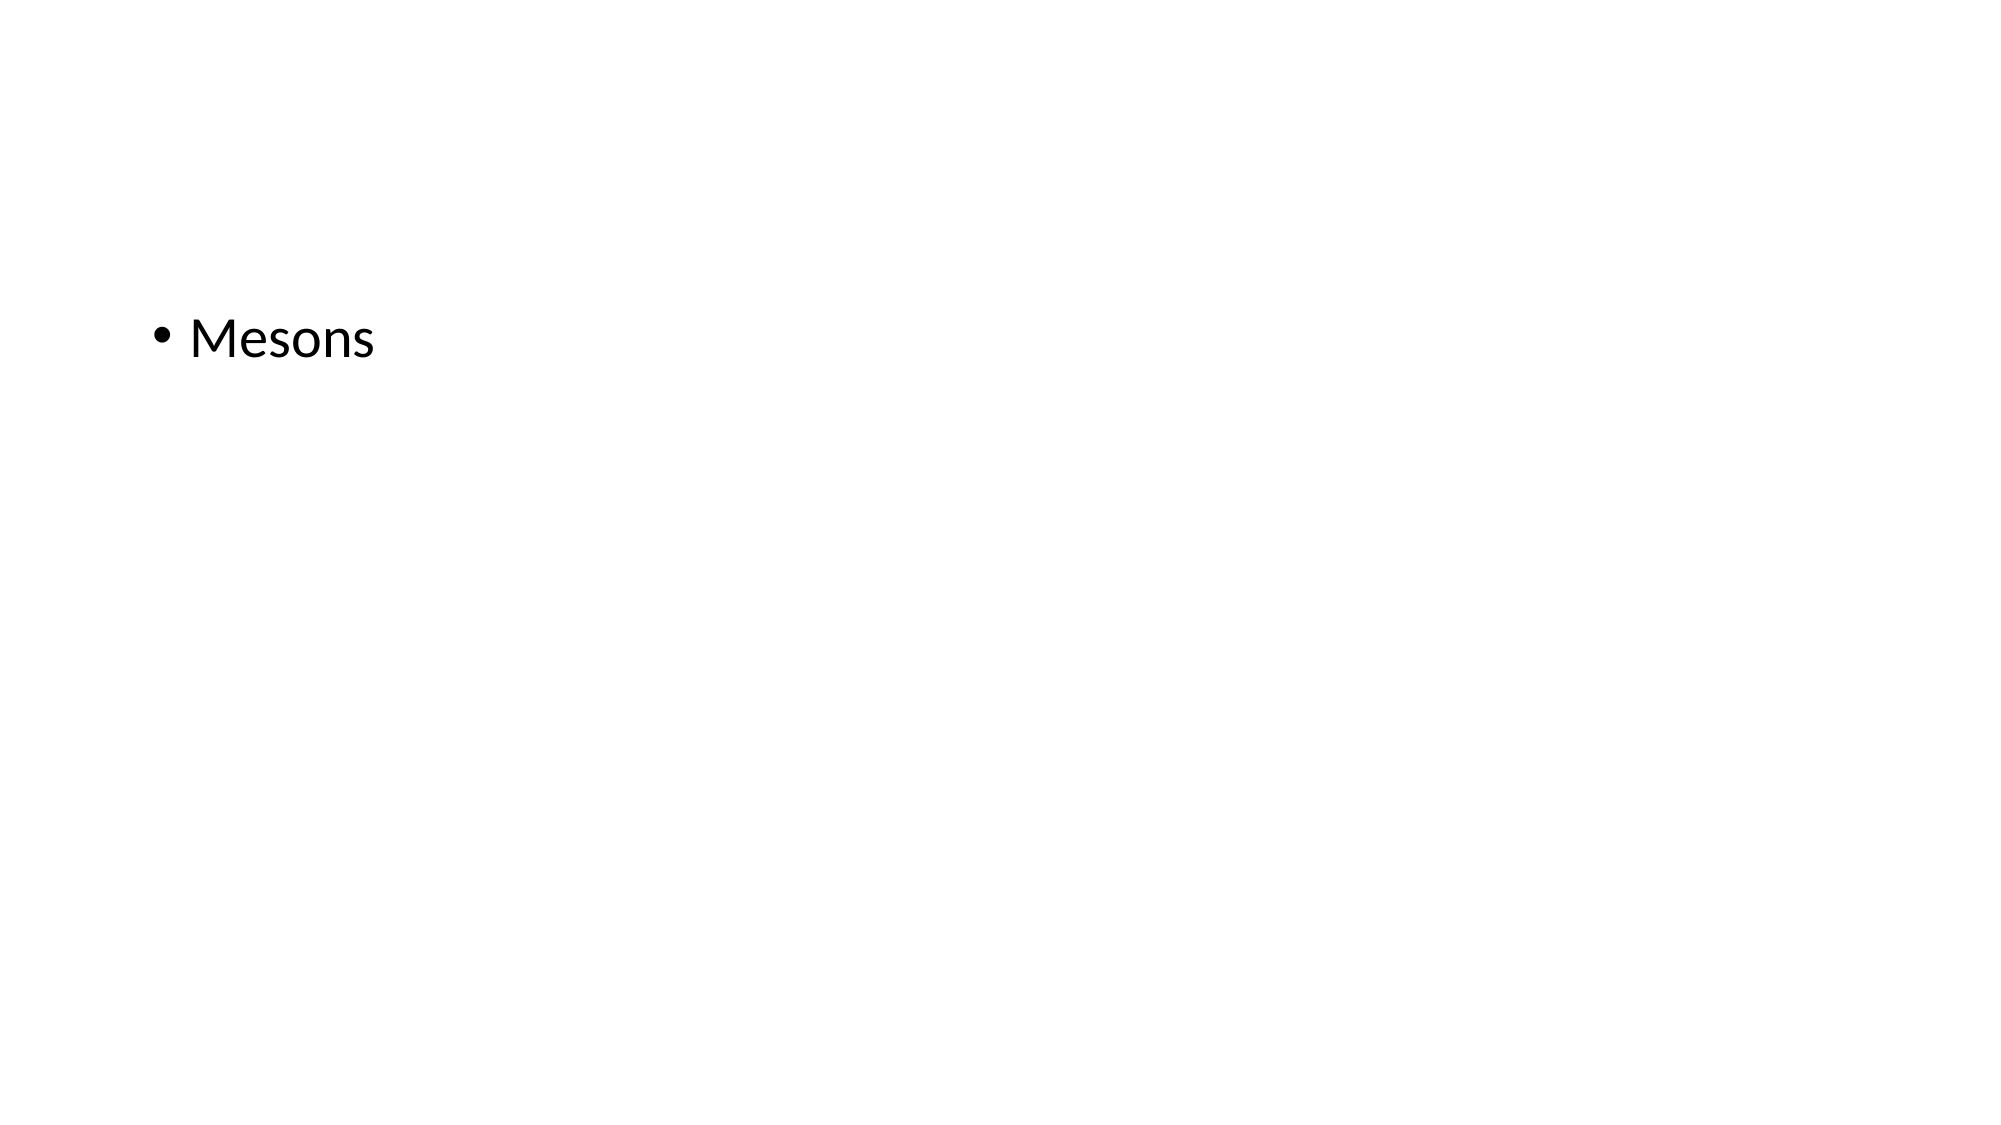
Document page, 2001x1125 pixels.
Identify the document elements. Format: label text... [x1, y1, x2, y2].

list Mesons [137, 299, 1863, 1014]
